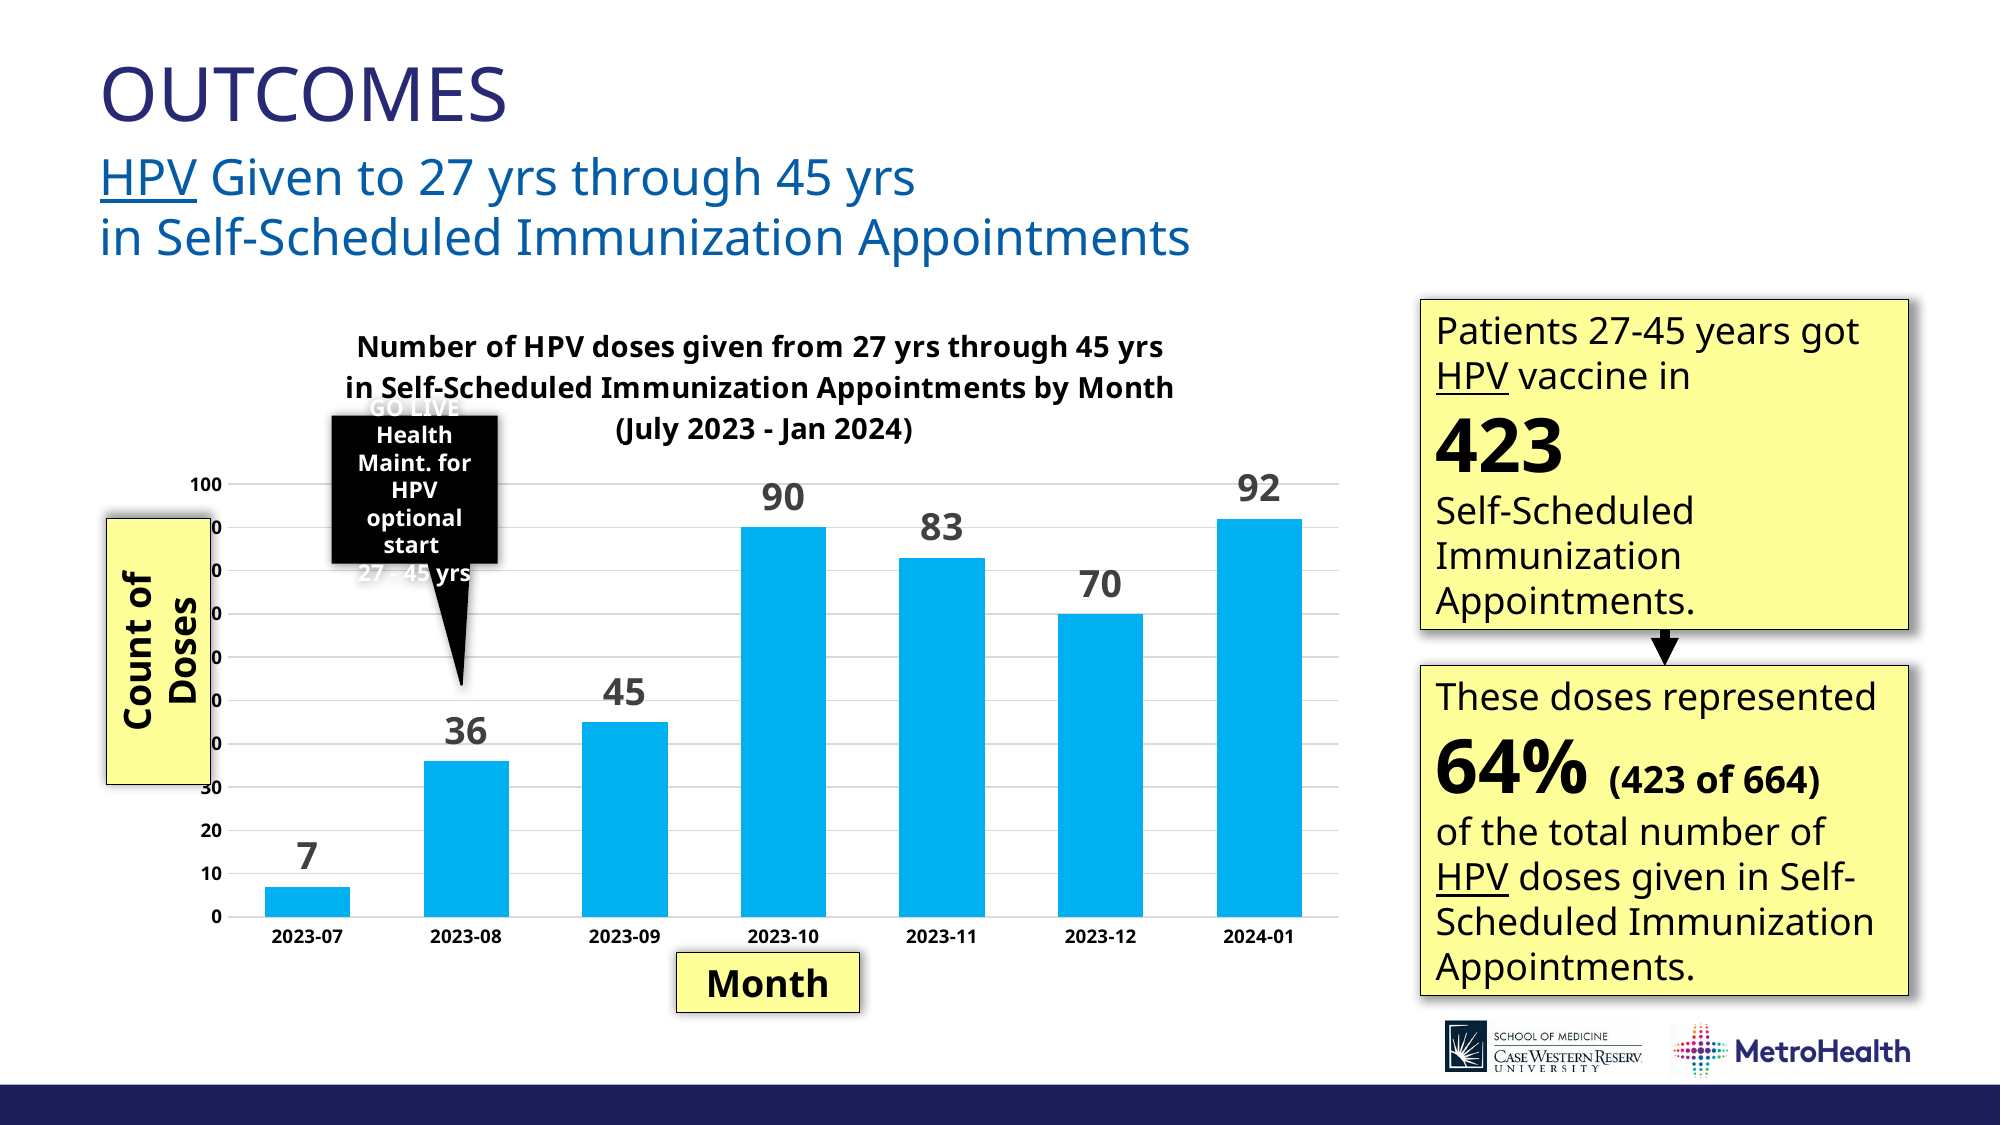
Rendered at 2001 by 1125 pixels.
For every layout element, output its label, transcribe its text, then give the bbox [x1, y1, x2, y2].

picture [1445, 1020, 1642, 1072]
title OUTCOMES [99, 56, 1909, 142]
text_box Count of Doses [106, 518, 165, 785]
text_box Month [676, 963, 860, 1013]
text_box Patients 27-45 years got HPV vaccine in 423 Self-Scheduled Immunization Appointments. [1420, 299, 1909, 630]
chart [165, 296, 1363, 963]
picture [1670, 1020, 1953, 1081]
list HPV Given to 27 yrs through 45 yrs in Self-Scheduled Immunization Appointments [99, 145, 1909, 261]
text_box These doses represented 64% (423 of 664) of the total number of HPV doses given in Self-Scheduled Immunization Appointments. [1420, 665, 1909, 996]
